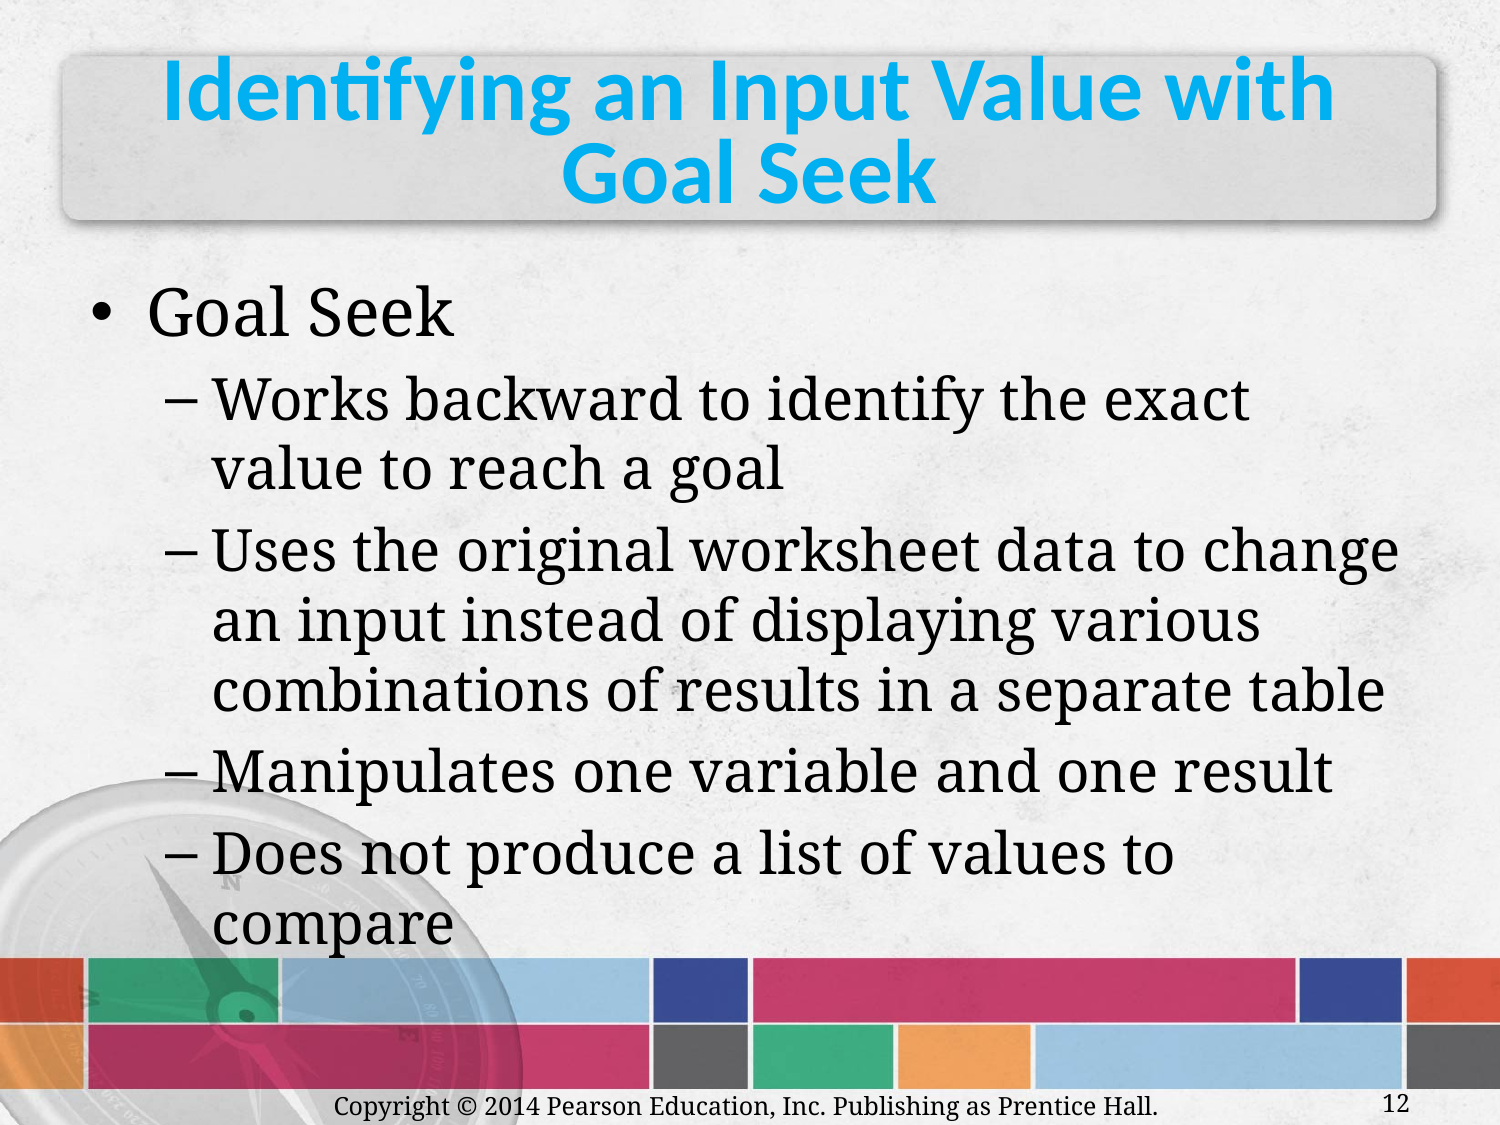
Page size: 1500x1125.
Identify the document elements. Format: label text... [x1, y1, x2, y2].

title Identifying an Input Value with Goal Seek [62, 45, 1438, 233]
picture [0, 0, 1500, 1125]
list Goal Seek Works backward to identify the exact value to reach a goal Uses the original worksheet data to change an input instead of displaying various combinations of results in a separate table Manipulates one variable and one result Does not produce a list of values to compare [75, 262, 1425, 1005]
footer Copyright © 2014 Pearson Education, Inc. Publishing as Prentice Hall. [300, 1087, 1200, 1125]
slide_number 12 [1312, 1087, 1425, 1123]
